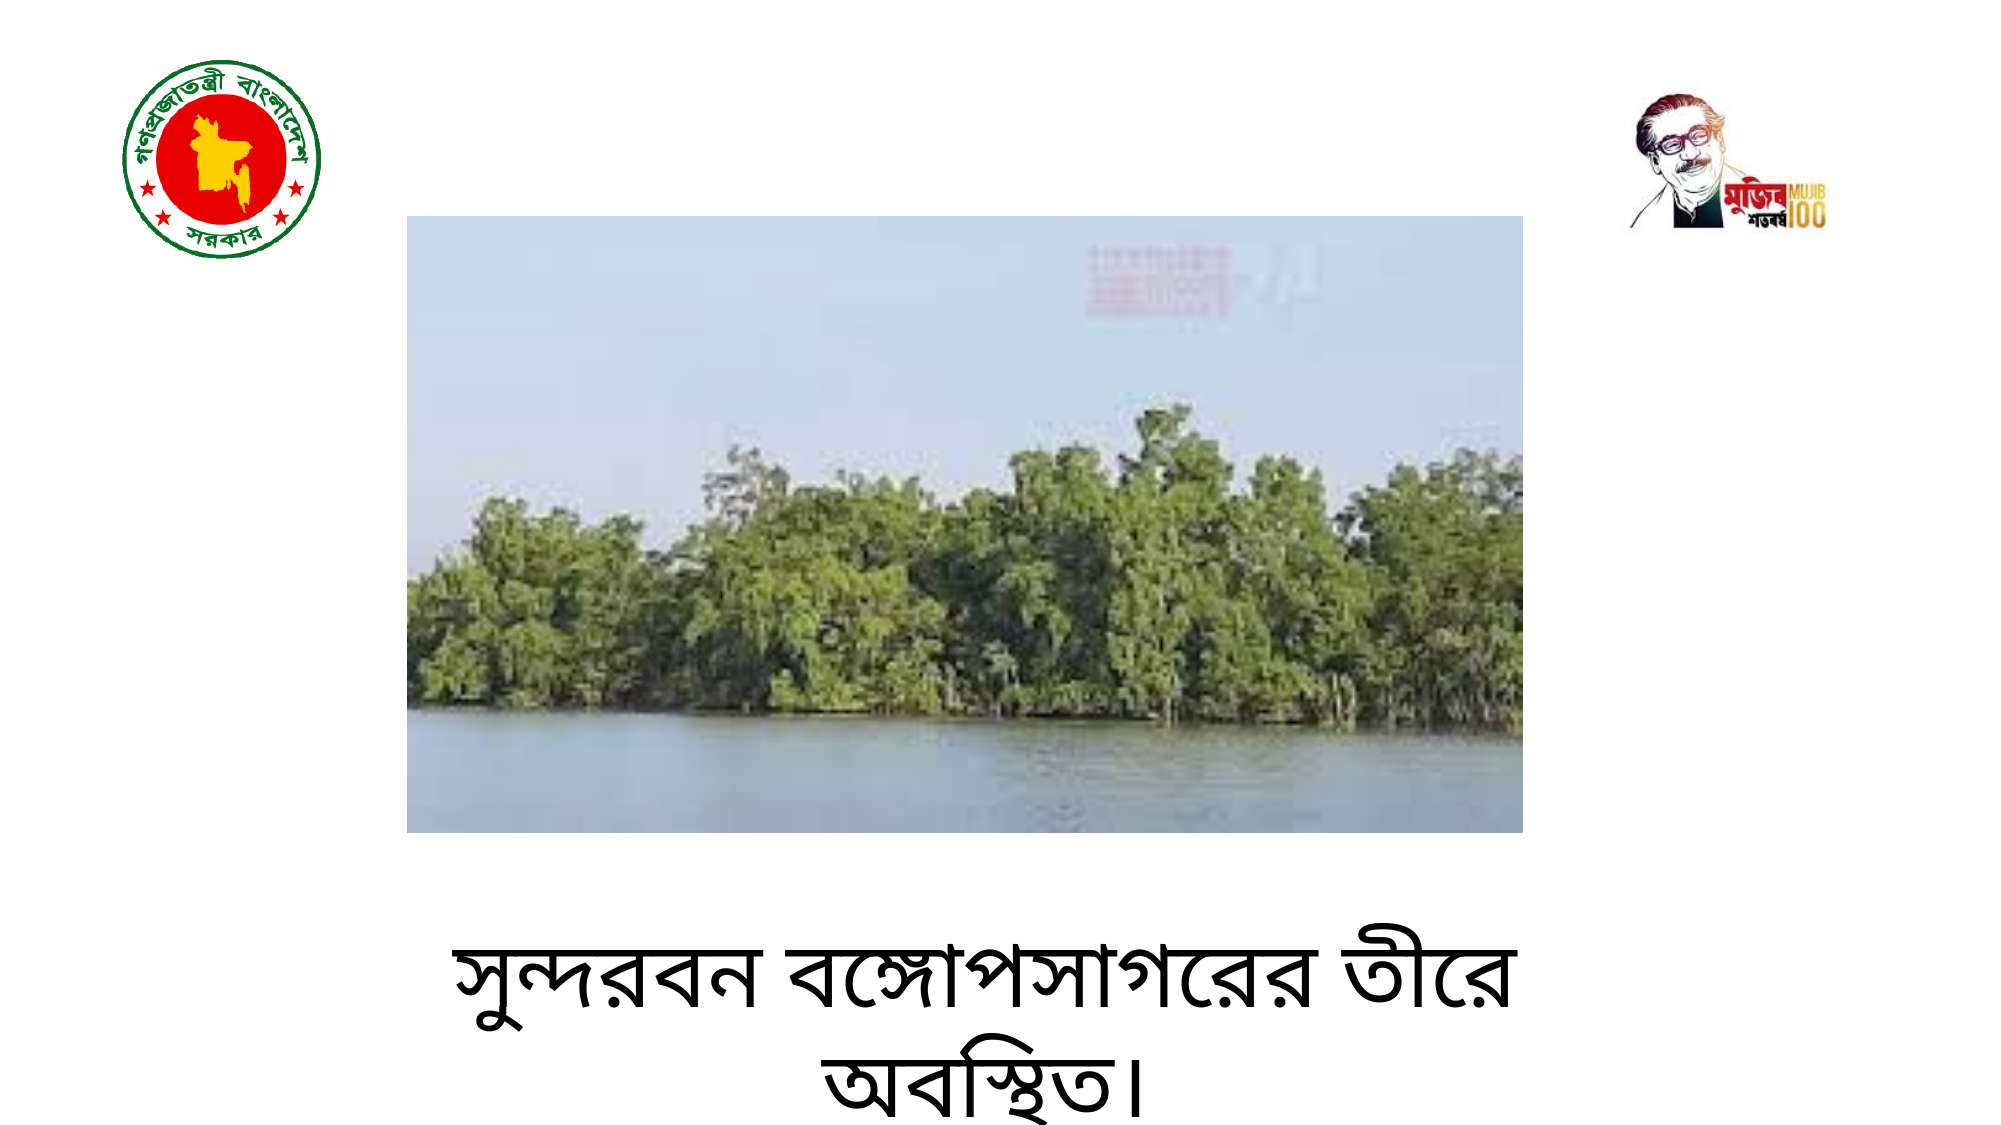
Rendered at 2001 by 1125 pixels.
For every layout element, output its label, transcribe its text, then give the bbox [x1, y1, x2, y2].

picture [407, 216, 1523, 834]
picture [112, 57, 329, 265]
text_box সুন্দরবন বঙ্গোপসাগরের তীরে অবস্থিত। [407, 908, 1564, 1125]
picture [1542, 57, 1911, 265]
